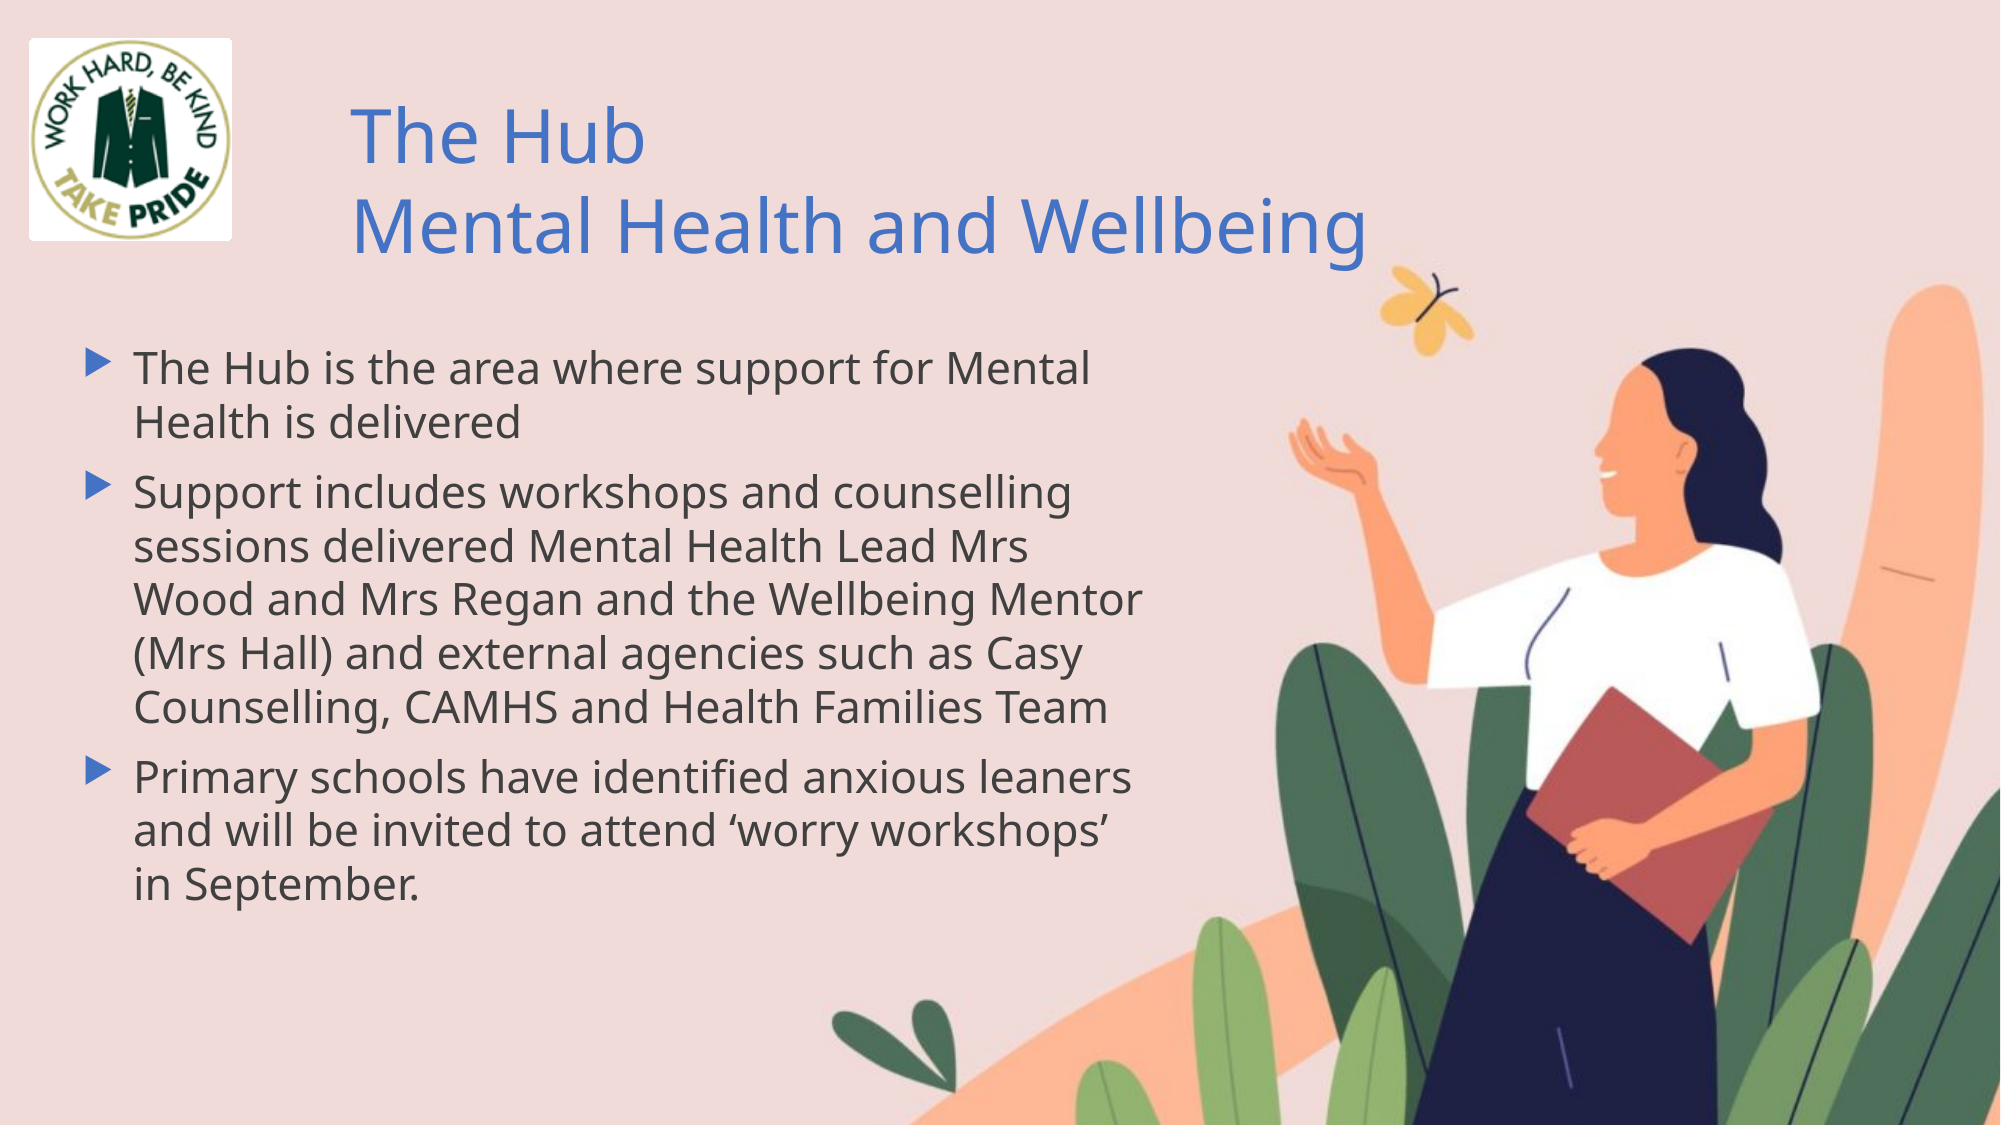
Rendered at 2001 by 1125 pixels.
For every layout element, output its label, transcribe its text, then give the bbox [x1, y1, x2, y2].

picture [0, 0, 2001, 1125]
title The Hub Mental Health and Wellbeing [335, 80, 1746, 298]
list The Hub is the area where support for Mental Health is delivered Support includes workshops and counselling sessions delivered Mental Health Lead Mrs Wood and Mrs Regan and the Wellbeing Mentor (Mrs Hall) and external agencies such as Casy Counselling, CAMHS and Health Families Team Primary schools have identified anxious leaners and will be invited to attend ‘worry workshops’ in September. [67, 332, 1172, 970]
